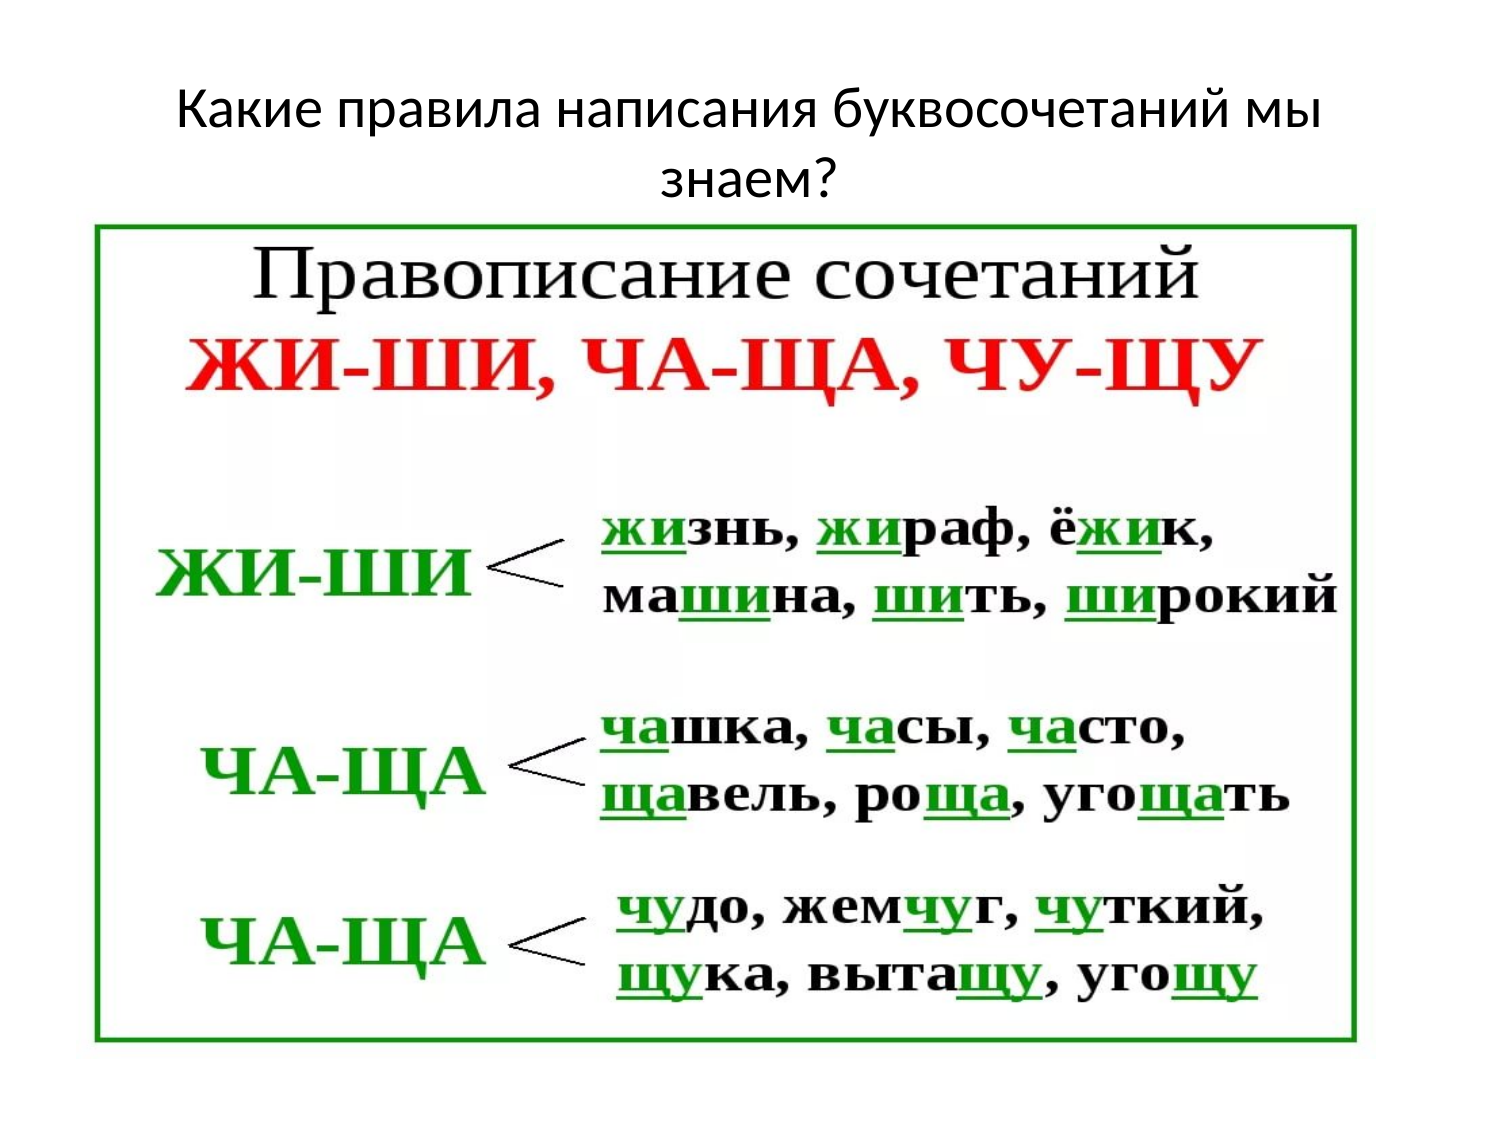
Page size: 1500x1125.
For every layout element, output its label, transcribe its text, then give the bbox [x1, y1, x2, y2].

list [76, 207, 1377, 1059]
title Какие правила написания буквосочетаний мы знаем? [75, 45, 1425, 233]
